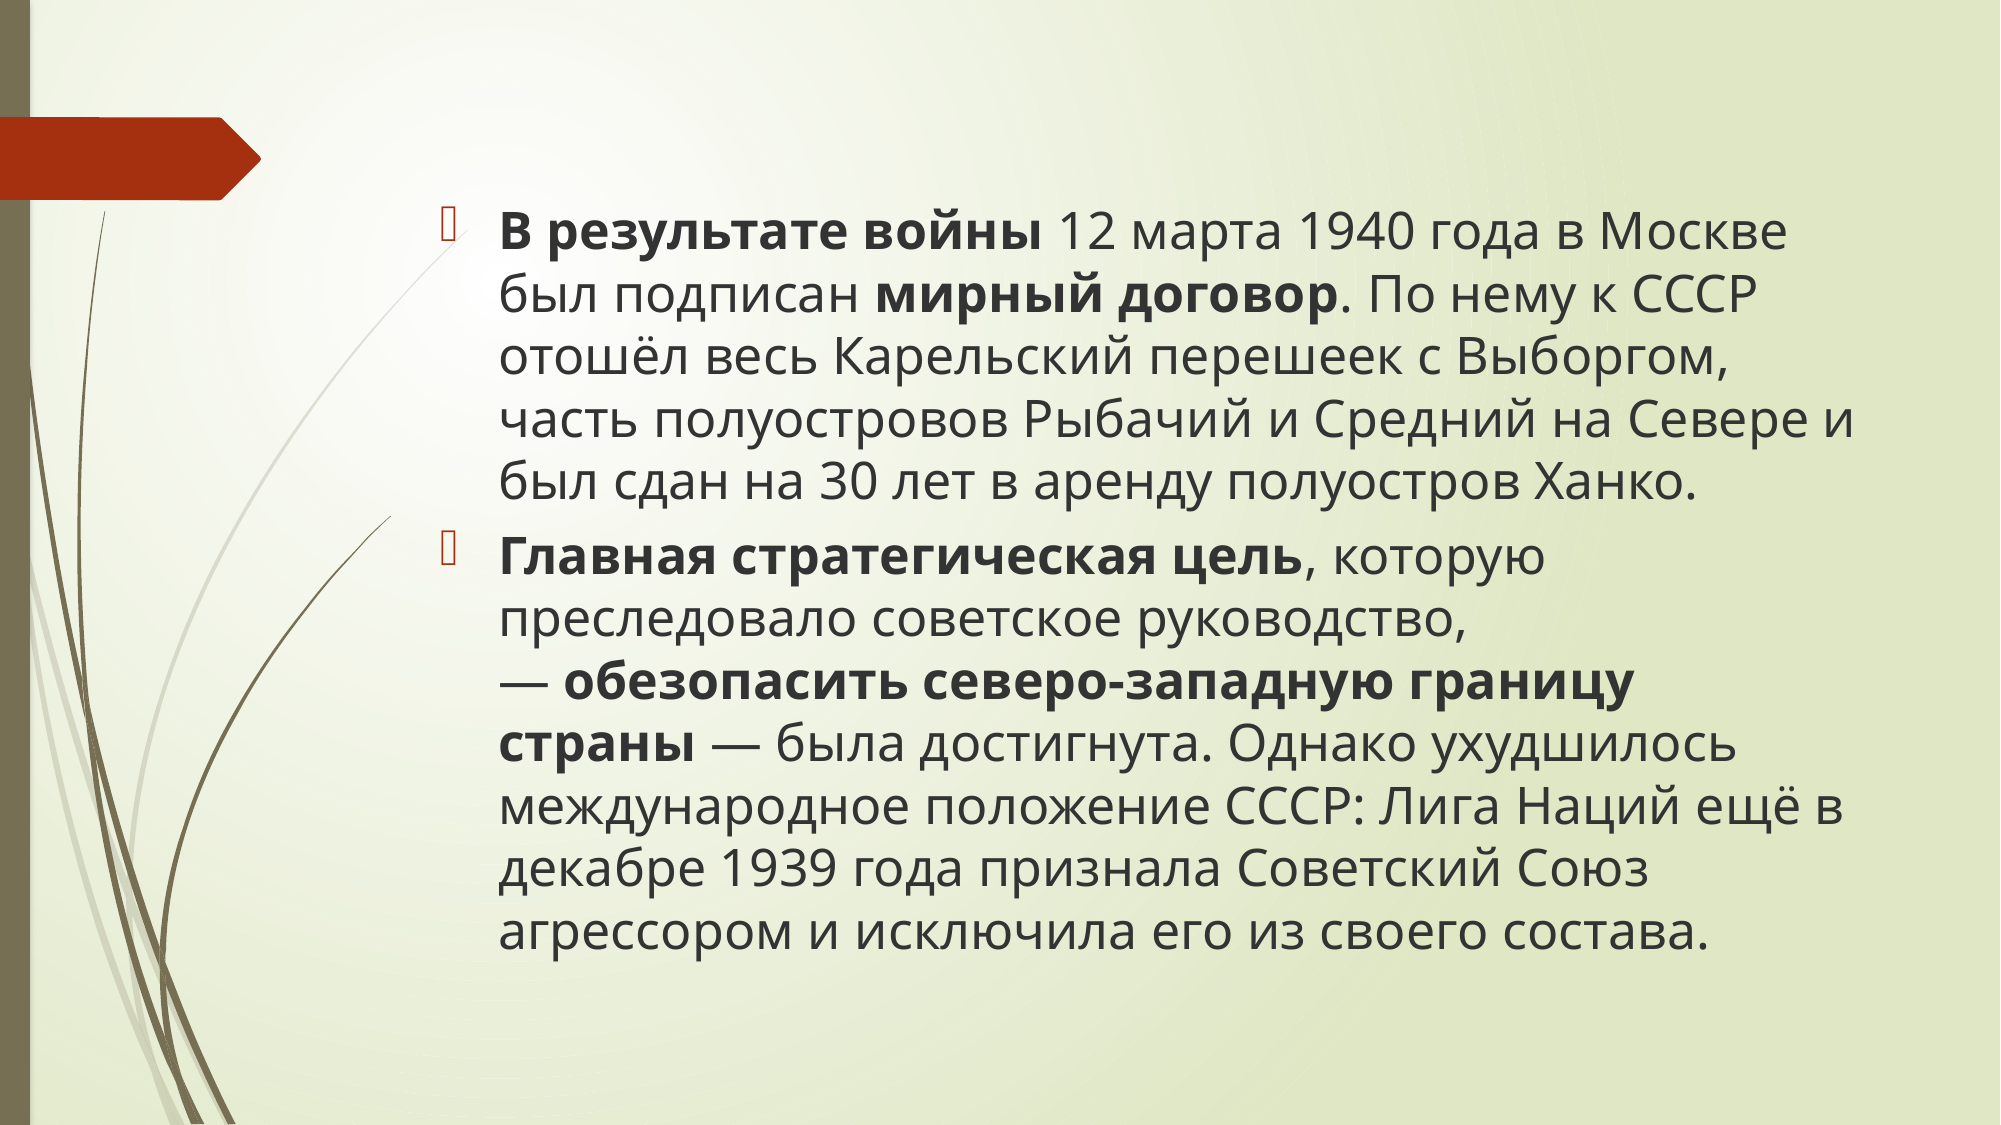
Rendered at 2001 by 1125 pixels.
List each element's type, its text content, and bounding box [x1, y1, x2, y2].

list В результате войны 12 марта 1940 года в Москве был подписан мирный договор. По нему к СССР отошёл весь Карельский перешеек с Выборгом, часть полуостровов Рыбачий и Средний на Севере и был сдан на 30 лет в аренду полуостров Ханко. Главная стратегическая цель, которую преследовало советское руководство, — обезопасить северо-западную границу страны — была достигнута. Однако ухудшилось международное положение СССР: Лига Наций ещё в декабре 1939 года признала Советский Союз агрессором и исключила его из своего состава. [424, 190, 1888, 970]
